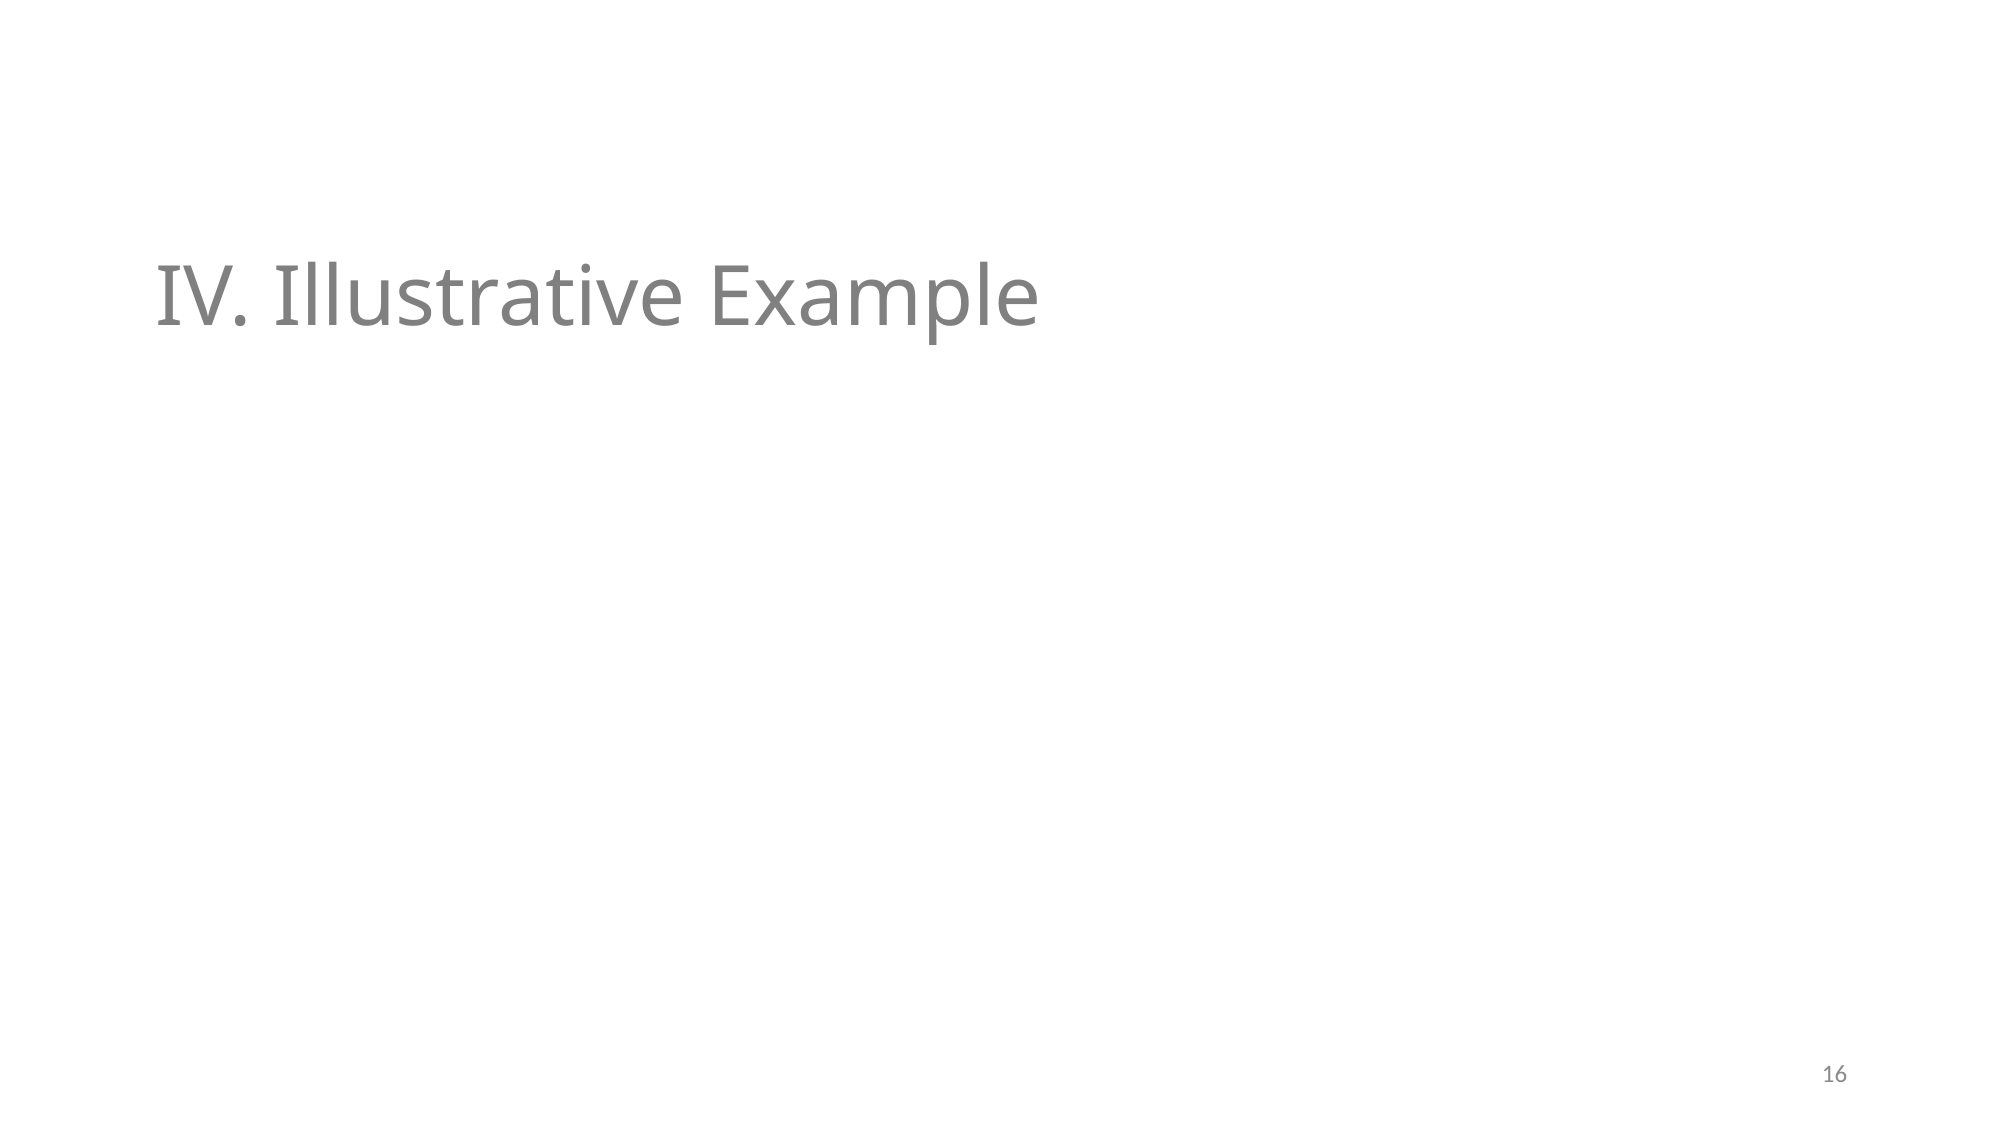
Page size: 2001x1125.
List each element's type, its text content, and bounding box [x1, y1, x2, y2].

text_box IV. Illustrative Example [140, 234, 1951, 378]
slide_number 16 [1412, 1042, 1863, 1103]
